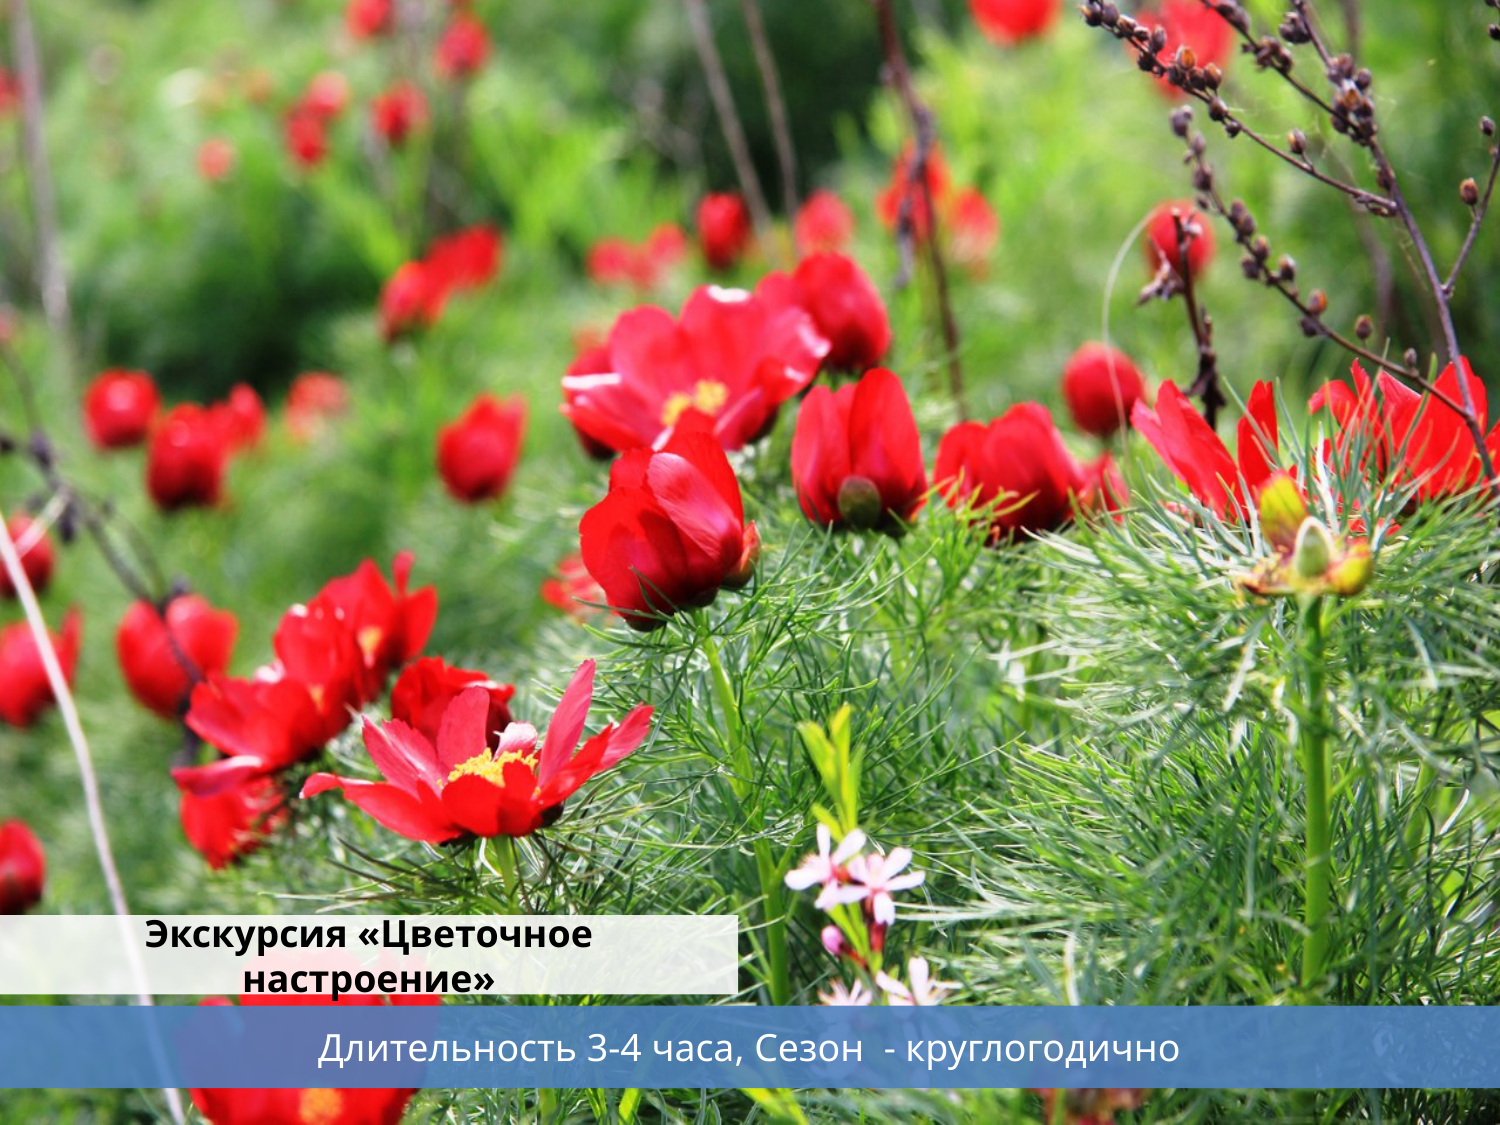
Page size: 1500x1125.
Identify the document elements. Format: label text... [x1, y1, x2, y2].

text_box Длительность 3-4 часа, Сезон - круглогодично [0, 1003, 1500, 1090]
picture [0, 0, 1500, 1003]
picture [0, 1090, 1500, 1125]
text_box Экскурсия «Цветочное настроение» [0, 913, 740, 996]
